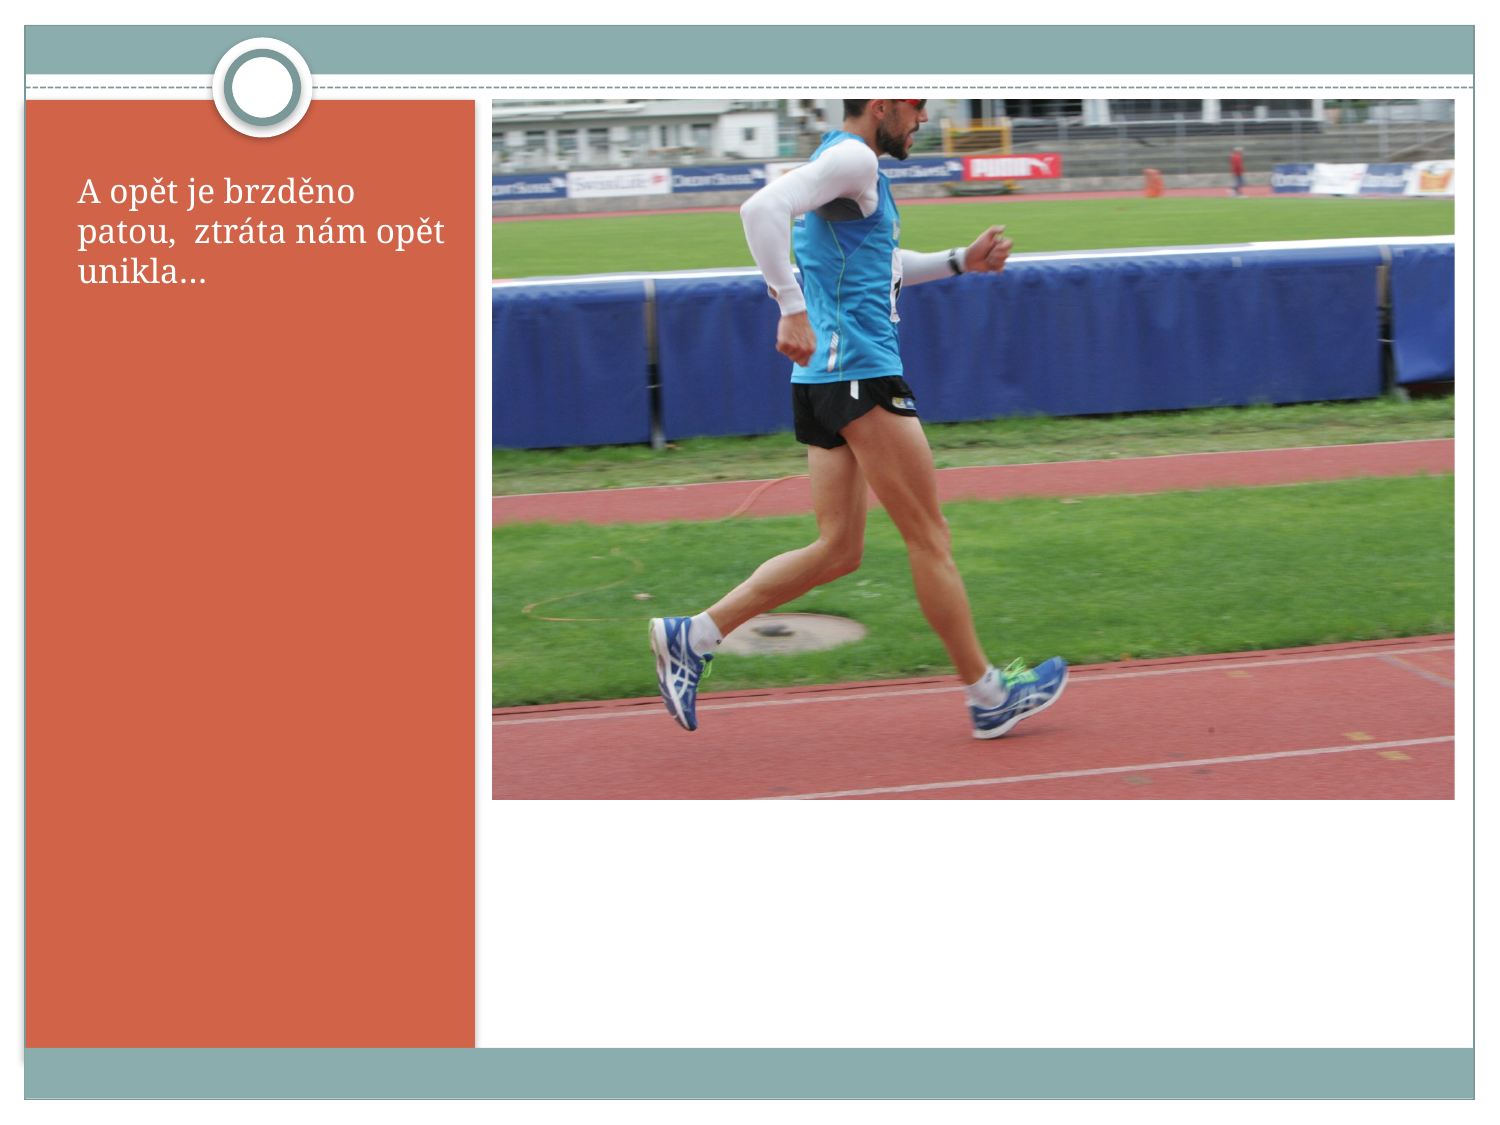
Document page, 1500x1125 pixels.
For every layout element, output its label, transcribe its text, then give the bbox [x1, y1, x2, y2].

picture [491, 99, 1455, 801]
list A opět je brzděno patou, ztráta nám opět unikla… [62, 162, 463, 1025]
